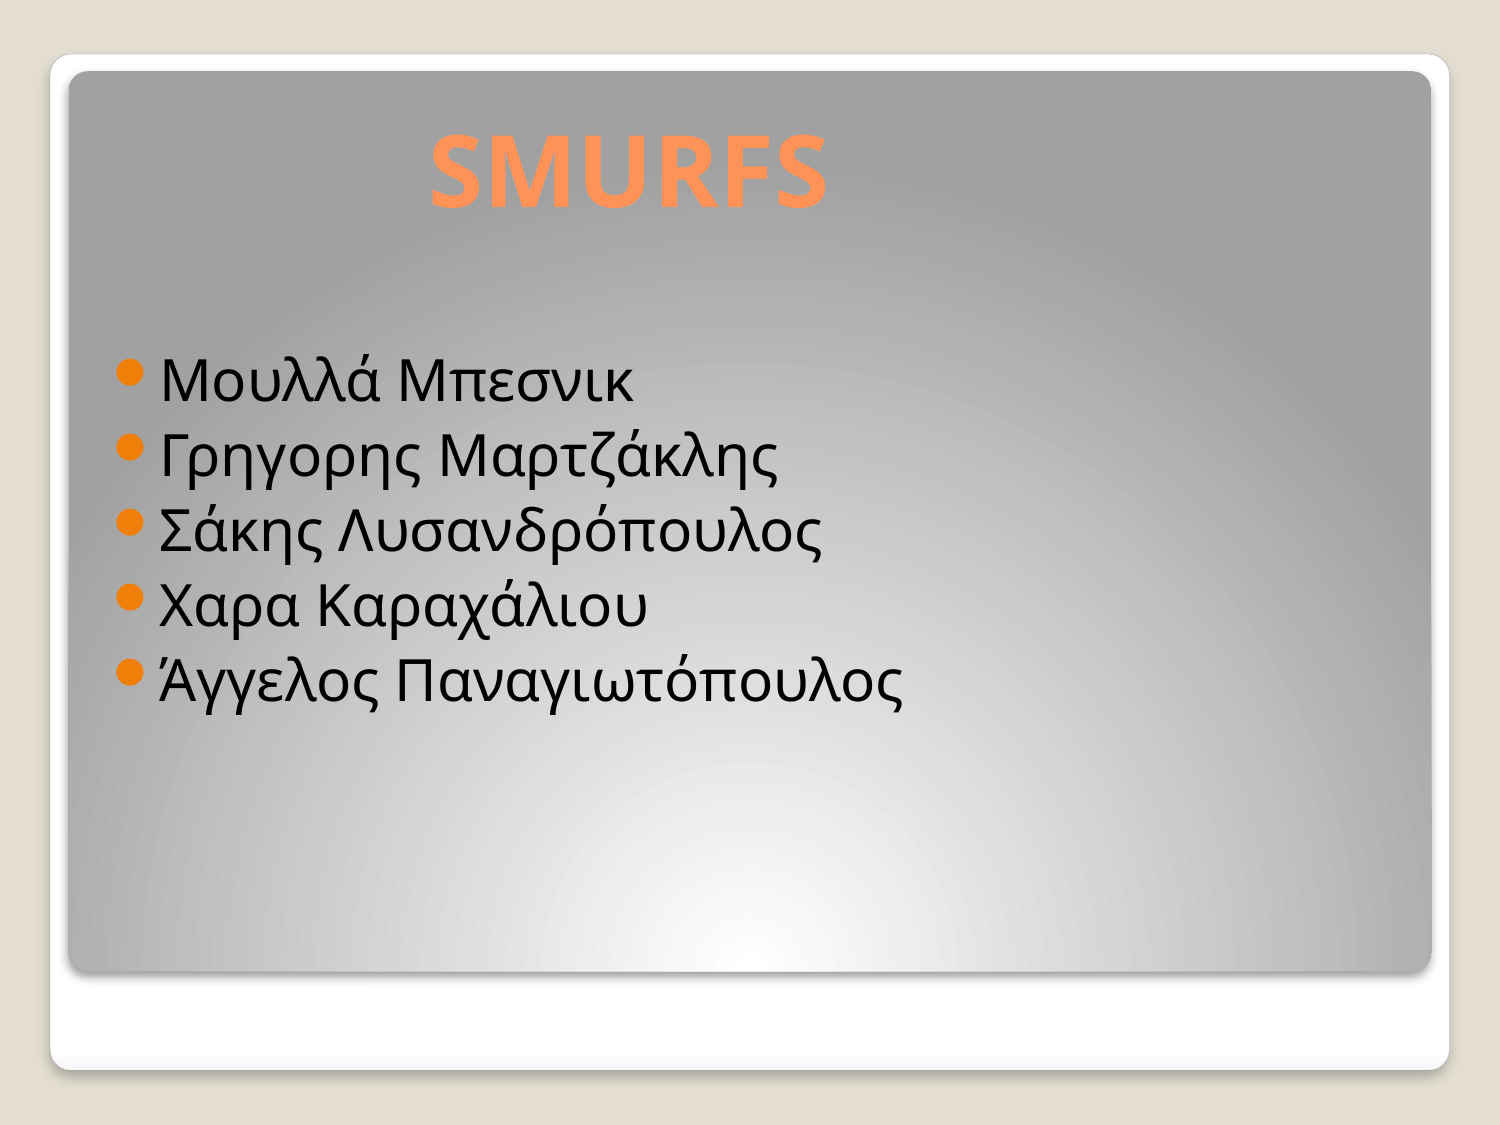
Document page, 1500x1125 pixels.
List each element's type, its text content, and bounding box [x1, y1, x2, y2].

title SMURFS [82, 82, 1425, 235]
list Μουλλά Μπεσνικ Γρηγορης Μαρτζάκλης Σάκης Λυσανδρόπουλος Χαρα Καραχάλιου Άγγελος Παναγιωτόπουλος [82, 328, 1425, 973]
